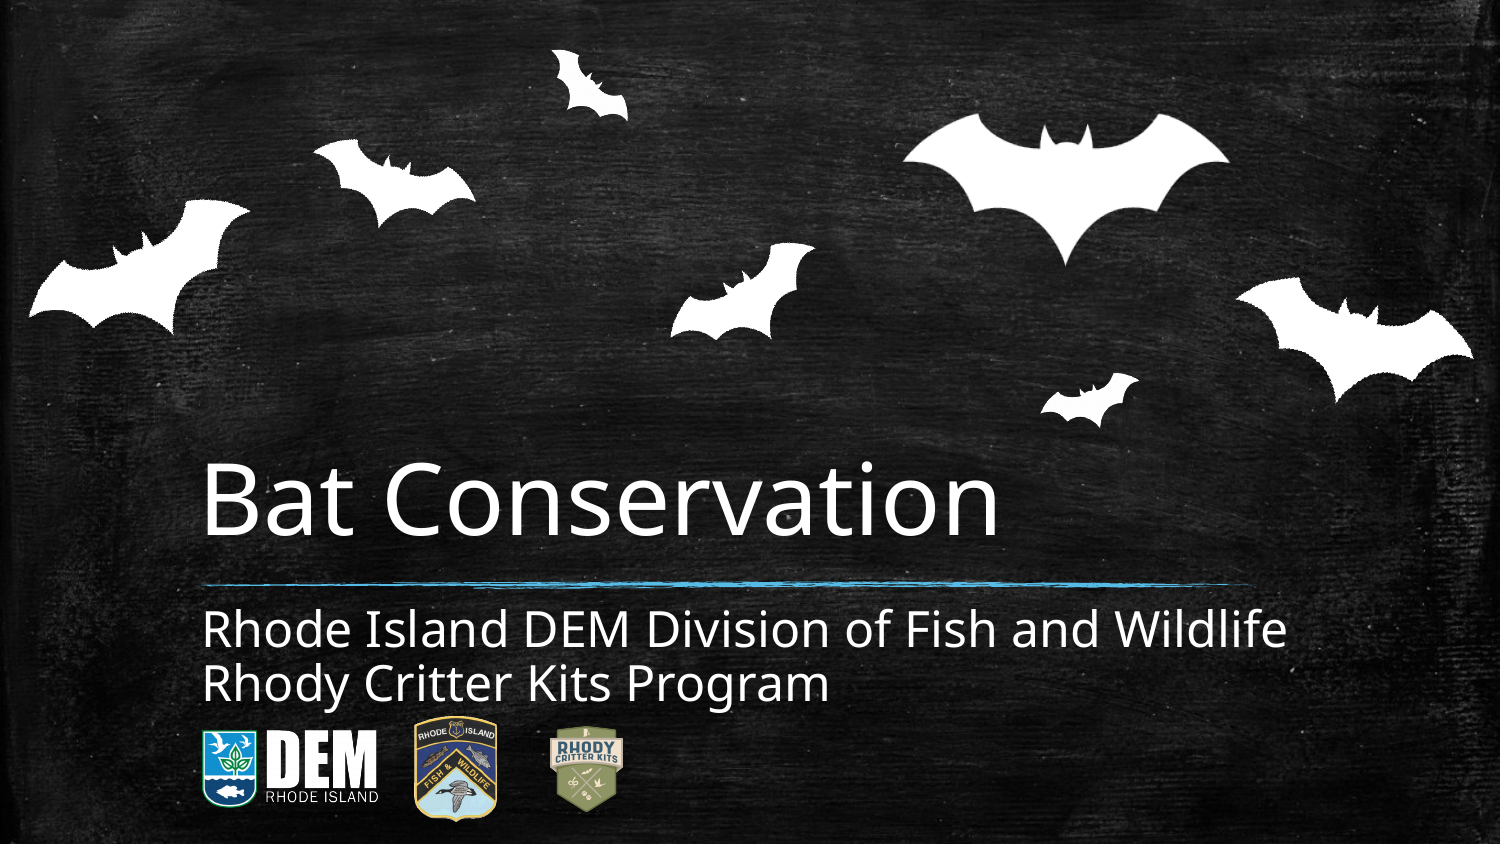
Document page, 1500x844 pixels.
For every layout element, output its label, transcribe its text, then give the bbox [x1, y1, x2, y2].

title Bat Conservation [187, 431, 1313, 563]
picture [0, 0, 1500, 844]
subtitle Rhode Island DEM Division of Fish and Wildlife Rhody Critter Kits Program [190, 538, 1316, 670]
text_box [202, 716, 633, 822]
